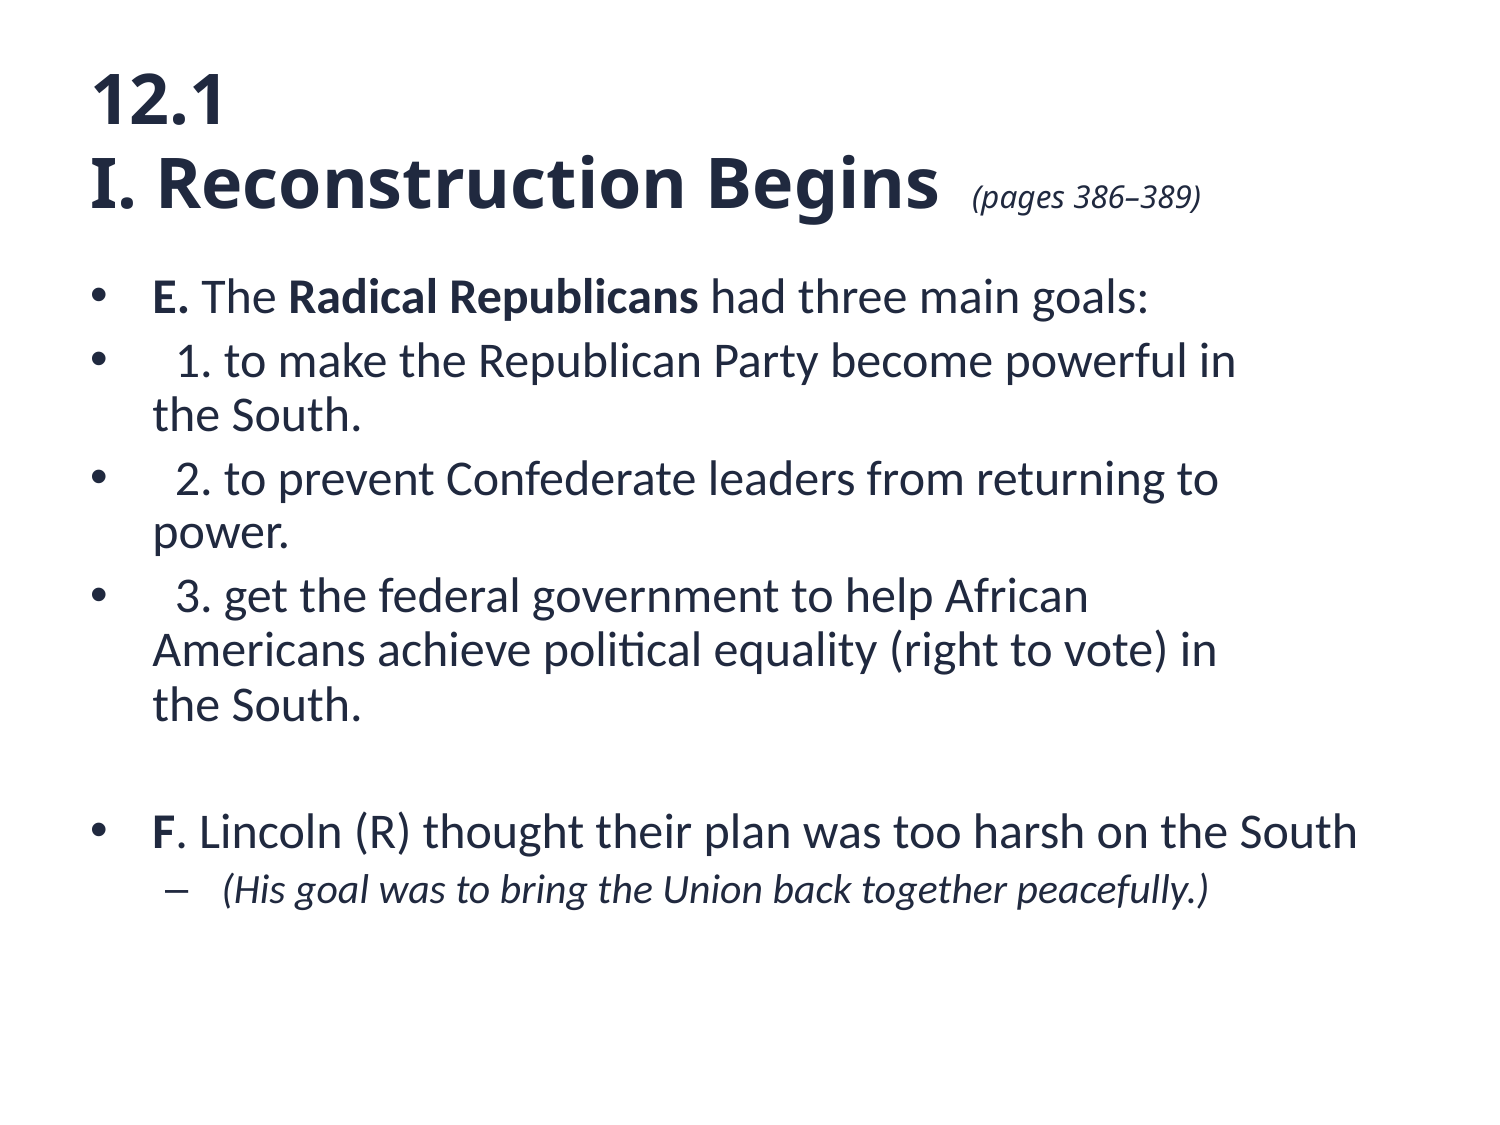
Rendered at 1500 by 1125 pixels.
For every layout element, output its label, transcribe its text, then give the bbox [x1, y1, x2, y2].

list E. The Radical Republicans had three main goals: 1. to make the Republican Party become powerful in the South. 2. to prevent Confederate leaders from returning to power. 3. get the federal government to help African Americans achieve political equality (right to vote) in the South. F. Lincoln (R) thought their plan was too harsh on the South (His goal was to bring the Union back together peacefully.) [75, 262, 1425, 1005]
title 12.1 I. Reconstruction Begins (pages 386–389) [75, 45, 1425, 233]
